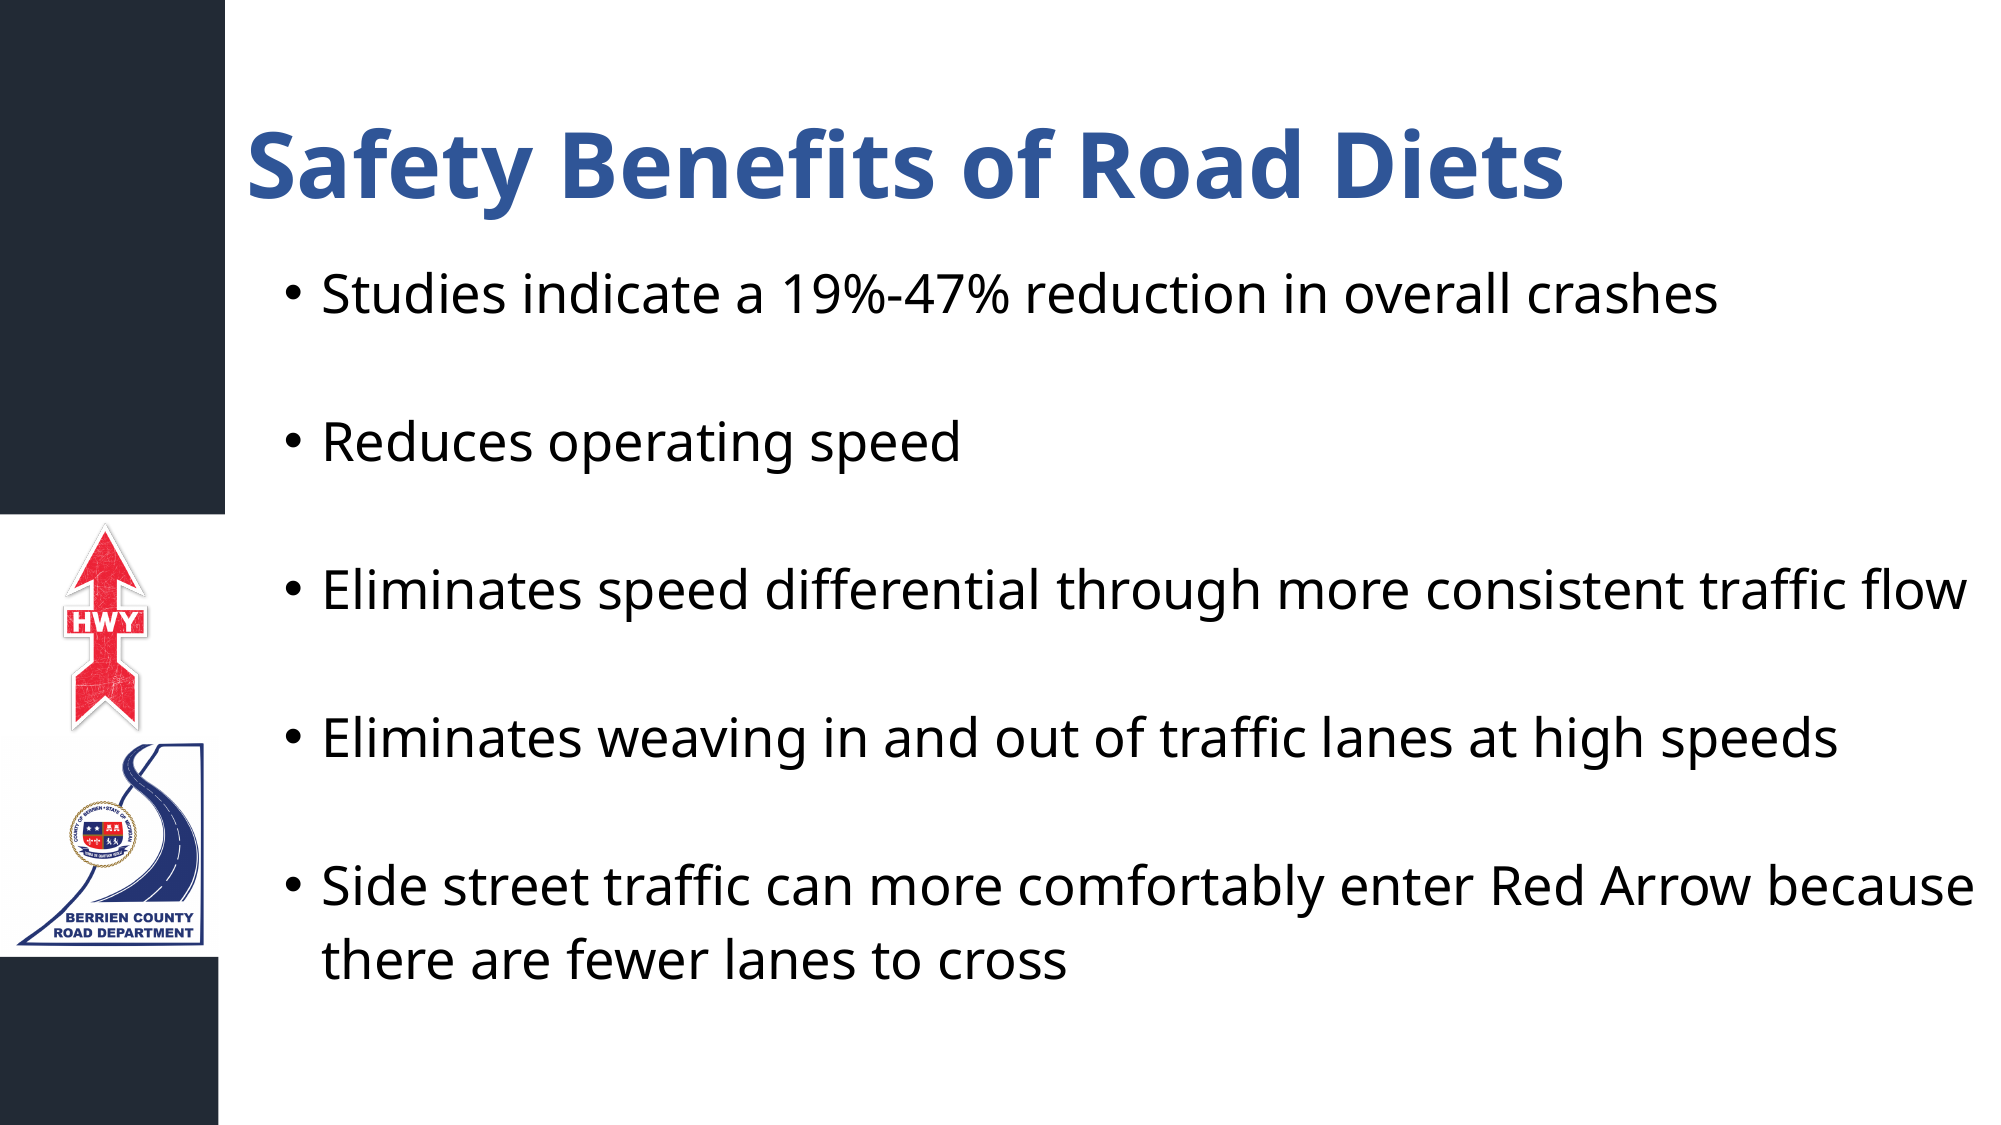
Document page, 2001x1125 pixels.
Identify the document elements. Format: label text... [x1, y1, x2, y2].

list Studies indicate a 19%-47% reduction in overall crashes Reduces operating speed Eliminates speed differential through more consistent traffic flow Eliminates weaving in and out of traffic lanes at high speeds Side street traffic can more comfortably enter Red Arrow because there are fewer lanes to cross [268, 243, 1994, 1066]
picture [0, 514, 219, 954]
text_box [0, 956, 219, 1125]
title Safety Benefits of Road Diets [231, 59, 1897, 278]
text_box [0, 0, 225, 515]
